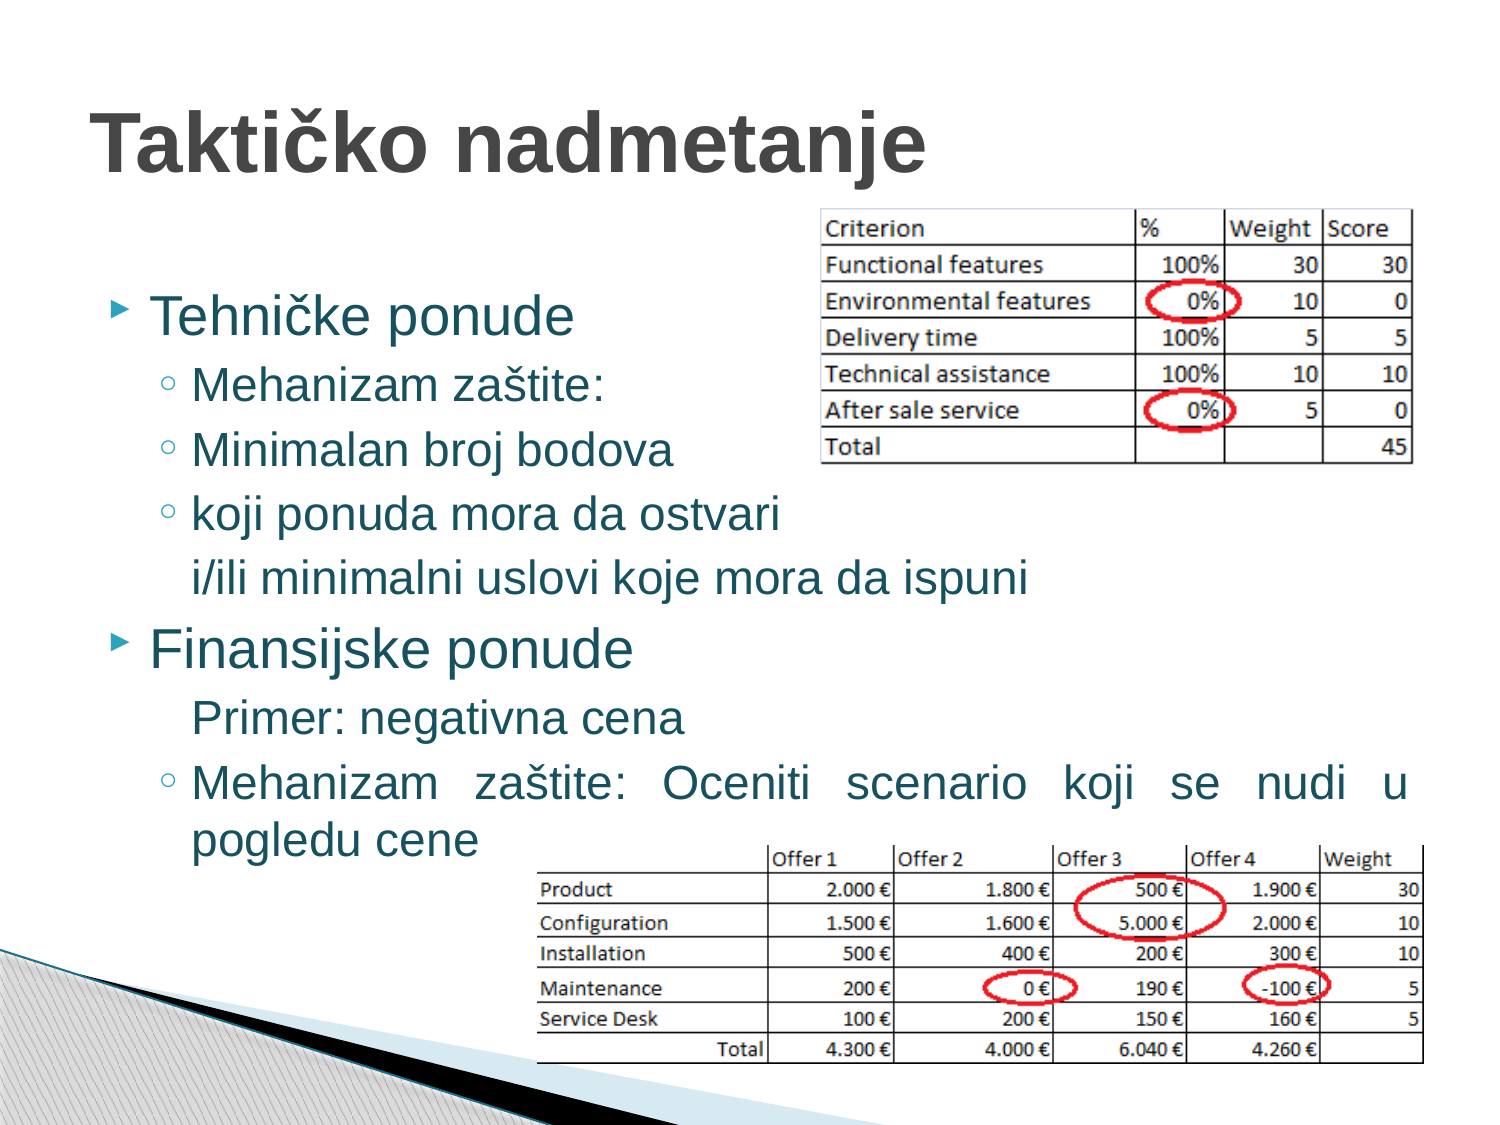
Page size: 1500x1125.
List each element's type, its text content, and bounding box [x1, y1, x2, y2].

picture [537, 845, 1424, 1065]
list Tehničke ponude Mehanizam zaštite: Minimalan broj bodova koji ponuda mora da ostvari i/ili minimalni uslovi koje mora da ispuni Finansijske ponude Primer: negativna cena Mehanizam zaštite: Oceniti scenario koji se nudi u pogledu cene [75, 233, 1425, 1024]
title Taktičko nadmetanje [75, 45, 1425, 233]
picture [820, 207, 1418, 469]
